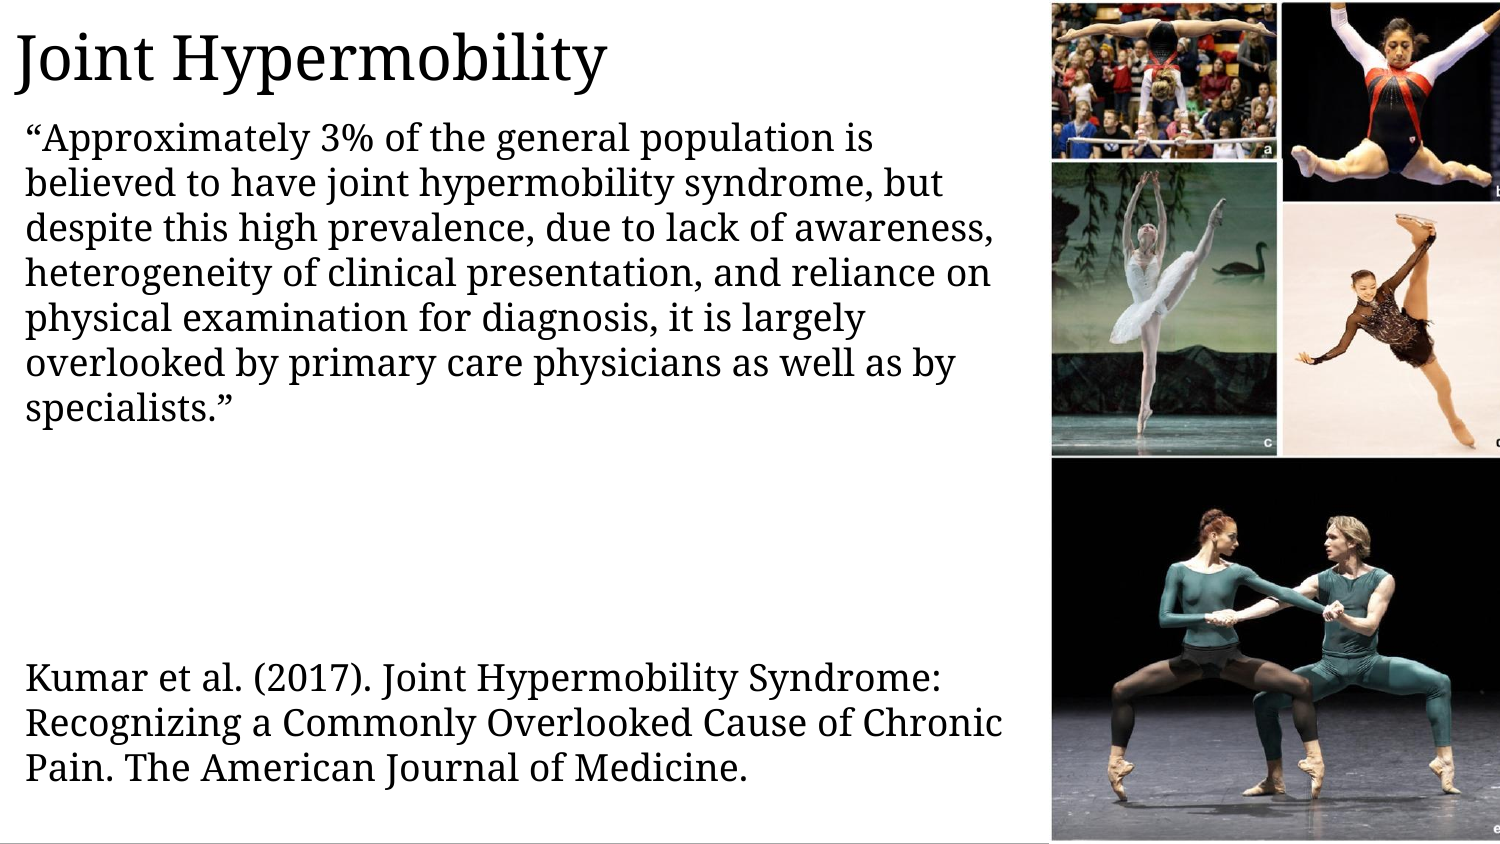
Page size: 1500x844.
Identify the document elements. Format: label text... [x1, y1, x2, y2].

list “Approximately 3% of the general population is believed to have joint hypermobility syndrome, but despite this high prevalence, due to lack of awareness, heterogeneity of clinical presentation, and reliance on physical examination for diagnosis, it is largely overlooked by primary care physicians as well as by specialists.” Kumar et al. (2017). Joint Hypermobility Syndrome: Recognizing a Commonly Overlooked Cause of Chronic Pain. The American Journal of Medicine. [10, 98, 1044, 837]
picture [1049, 0, 1500, 844]
title Joint Hypermobility [0, 0, 721, 111]
